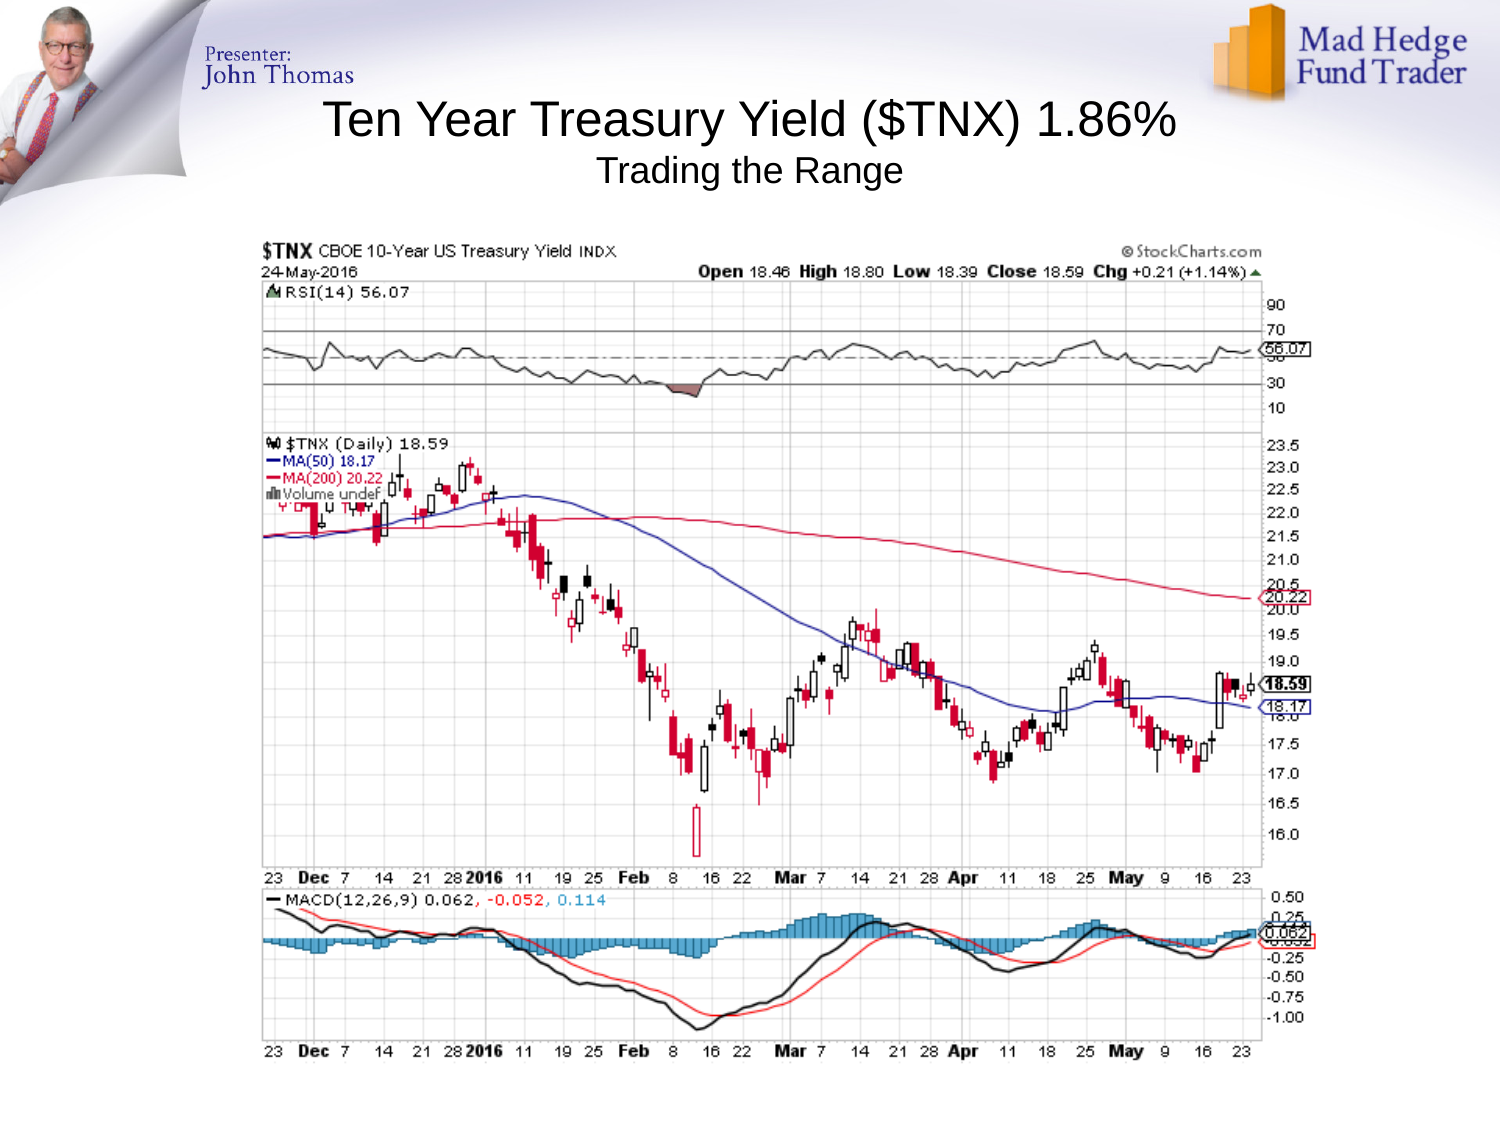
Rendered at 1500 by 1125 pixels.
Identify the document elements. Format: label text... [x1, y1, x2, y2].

title Ten Year Treasury Yield ($TNX) 1.86% Trading the Range [75, 45, 1425, 233]
picture [0, 0, 1500, 1065]
